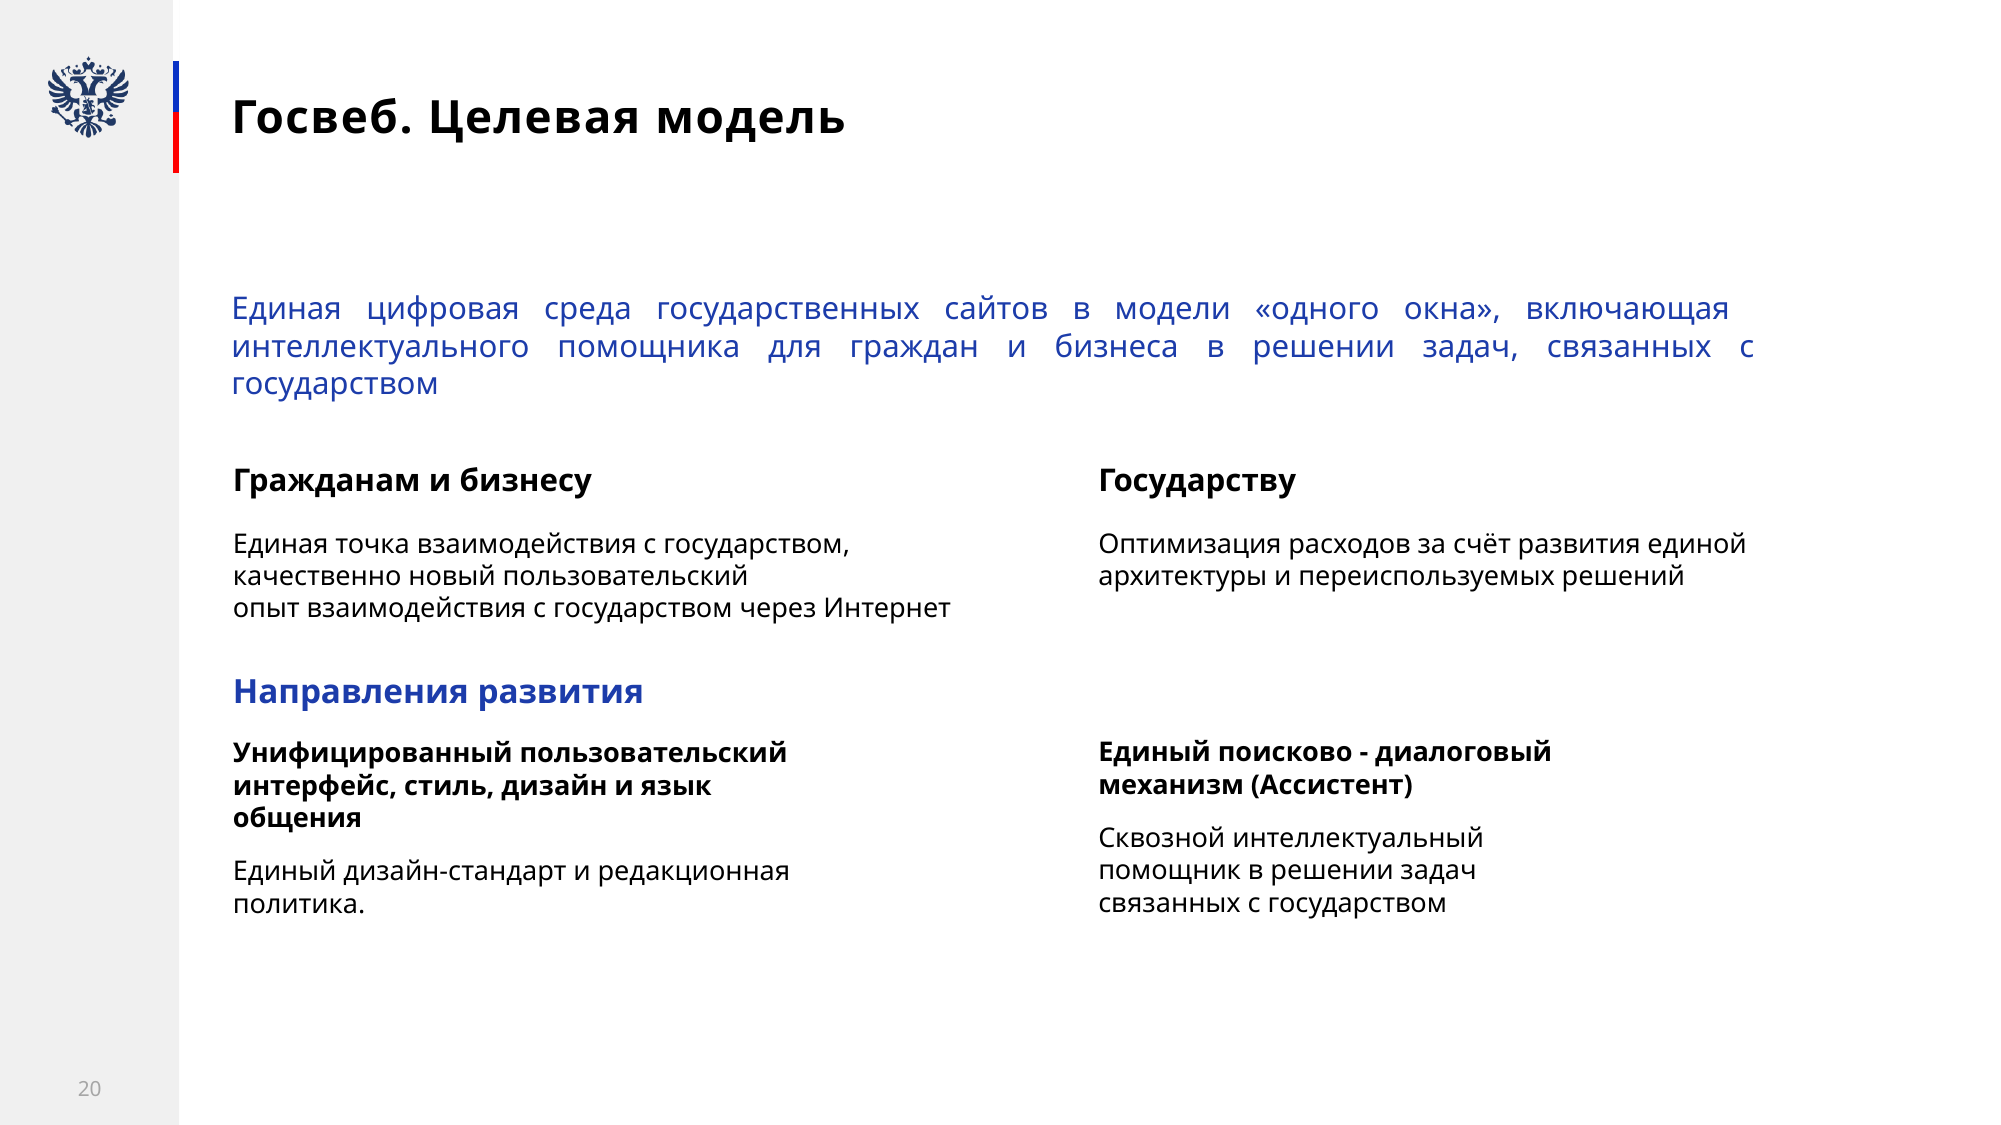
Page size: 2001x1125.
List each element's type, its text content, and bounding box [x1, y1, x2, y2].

text_box Направления развития [218, 655, 1398, 726]
text_box Оптимизация расходов за счёт развития единой архитектуры и переиспользуемых решений [1083, 510, 1860, 606]
text_box Единый поисково - диалоговый механизм (Ассистент) Сквозной интеллектуальный помощник в решении задач связанных с государством [1083, 719, 1634, 933]
text_box Гражданам и бизнесу [218, 445, 683, 510]
text_box Единая цифровая среда государственных сайтов в модели «одного окна», включающая интеллектуального помощника для граждан и бизнеса в решении задач, связанных с государством [216, 273, 1771, 416]
text_box Единая точка взаимодействия с государством, качественно новый пользовательский опыт взаимодействия с государством через Интернет [218, 510, 1000, 639]
text_box Госвеб. Целевая модель [216, 80, 1449, 151]
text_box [0, 0, 180, 1125]
text_box Государству [1083, 445, 1903, 513]
text_box Унифицированный пользовательский интерфейс, стиль, дизайн и язык общения Единый дизайн-стандарт и редакционная политика. [218, 726, 815, 934]
